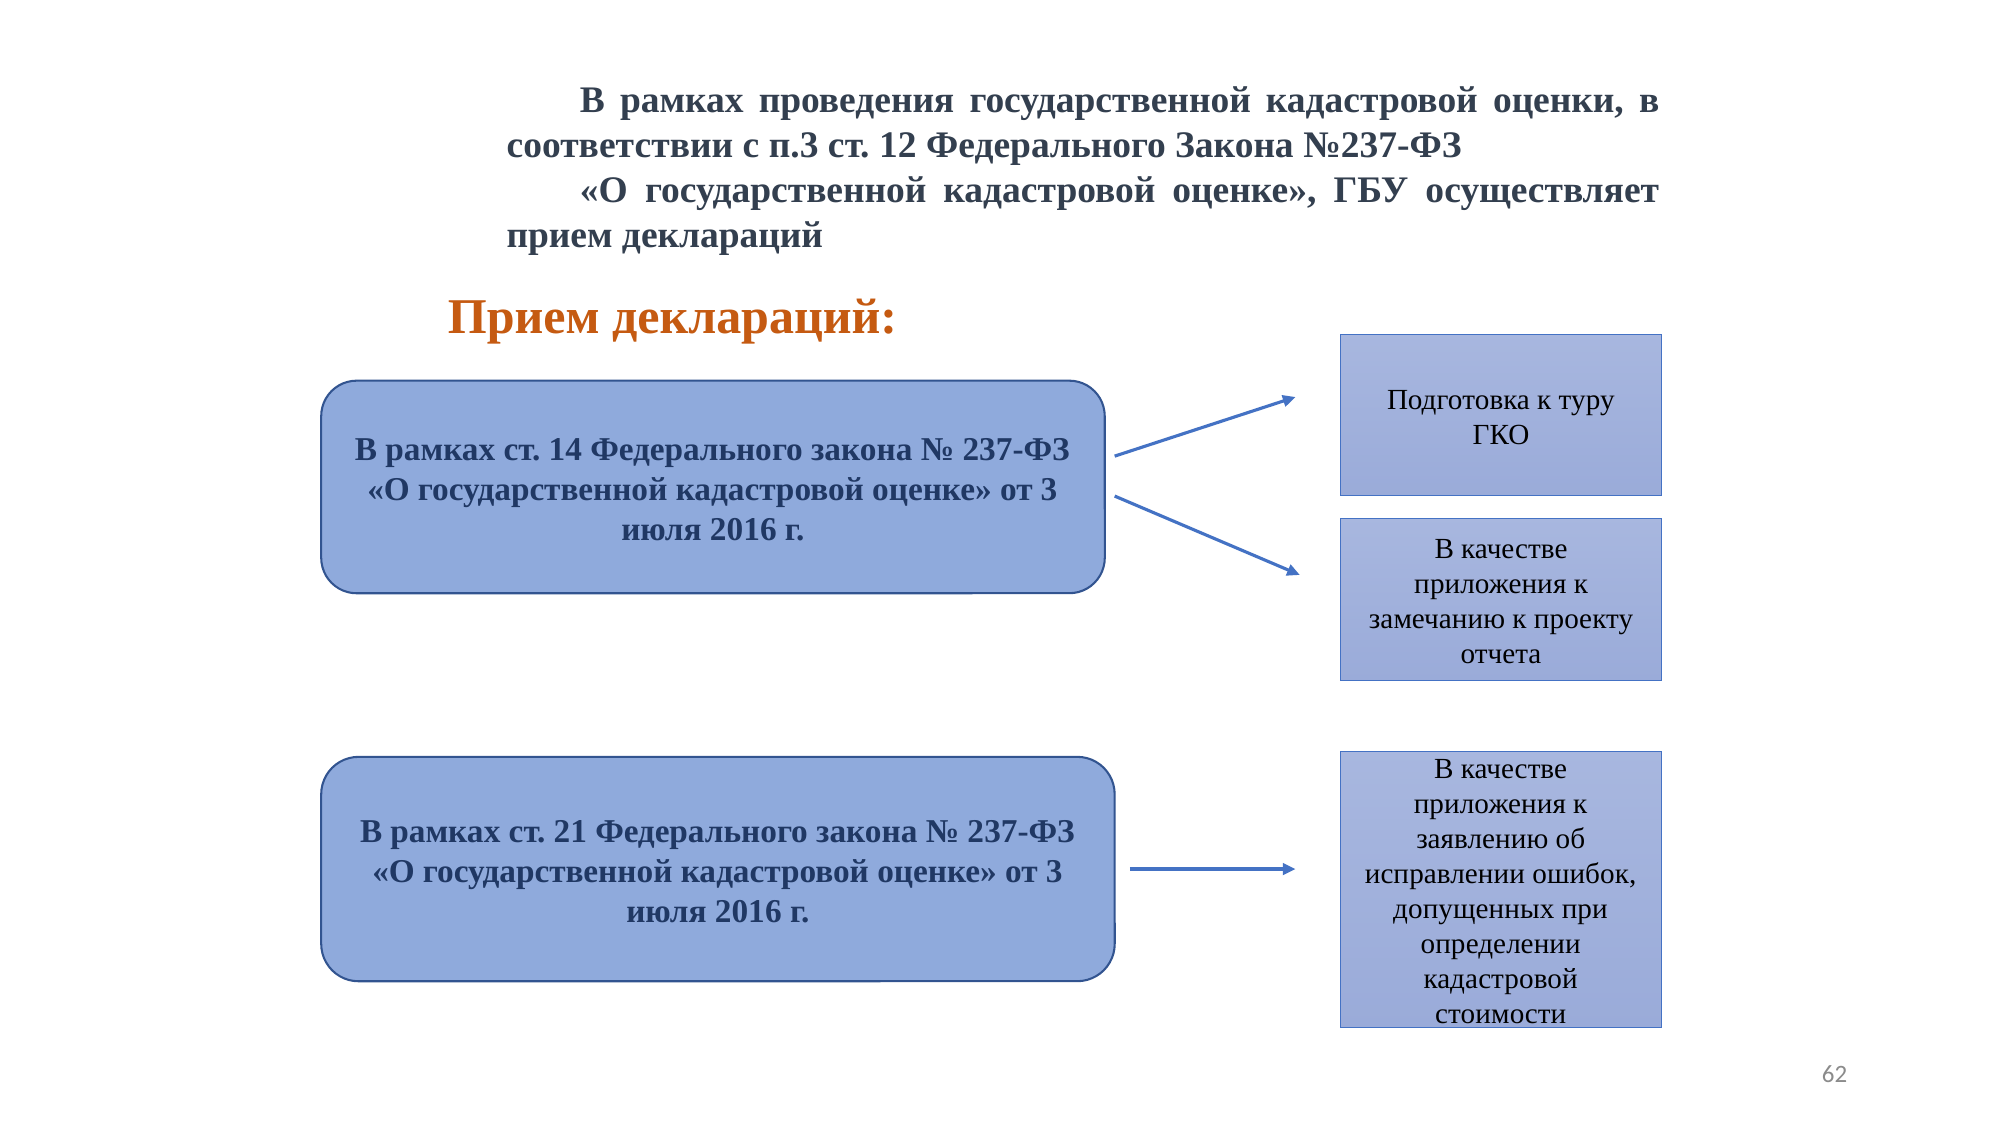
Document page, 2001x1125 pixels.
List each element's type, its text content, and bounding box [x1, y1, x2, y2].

text_box В качестве приложения к заявлению об исправлении ошибок, допущенных при определении кадастровой стоимости [1340, 751, 1662, 1028]
title Прием деклараций: [432, 256, 930, 379]
text_box В рамках проведения государственной кадастровой оценки, в соответствии с п.3 ст. 12 Федерального Закона №237-ФЗ «О государственной кадастровой оценке», ГБУ осуществляет прием деклараций [491, 67, 1675, 263]
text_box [1114, 397, 1296, 457]
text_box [1114, 495, 1300, 575]
text_box Подготовка к туру ГКО [1340, 334, 1662, 496]
text_box В рамках ст. 14 Федерального закона № 237-ФЗ «О государственной кадастровой оценке» от 3 июля 2016 г. [320, 379, 1106, 595]
text_box В качестве приложения к замечанию к проекту отчета [1340, 518, 1662, 681]
slide_number 62 [1412, 1042, 1863, 1103]
text_box В рамках ст. 21 Федерального закона № 237-ФЗ «О государственной кадастровой оценке» от 3 июля 2016 г. [320, 755, 1116, 983]
